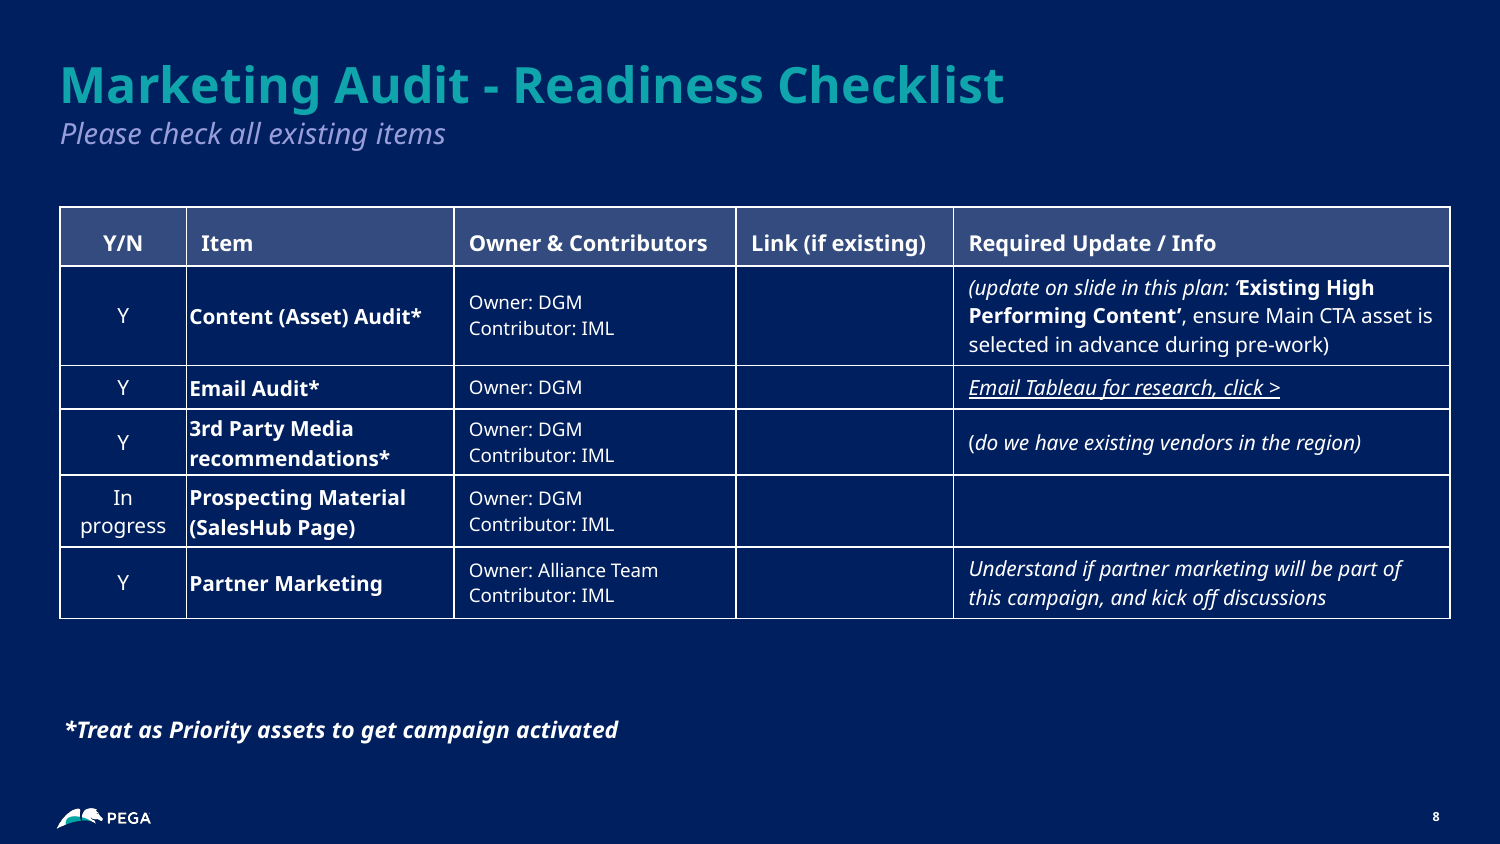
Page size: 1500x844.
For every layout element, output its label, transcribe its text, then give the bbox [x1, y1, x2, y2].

table_cell Partner Marketing [187, 548, 453, 618]
text_box *Treat as Priority assets to get campaign activated [48, 706, 635, 751]
subtitle Please check all existing items [59, 115, 1440, 161]
table_cell In progress [61, 476, 186, 546]
table_header Link (if existing) [737, 208, 953, 265]
table_cell Content (Asset) Audit* [187, 267, 453, 365]
table_cell Prospecting Material (SalesHub Page) [187, 476, 453, 546]
title Marketing Audit - Readiness Checklist [59, 60, 1441, 116]
table_cell Email Audit* [187, 366, 453, 408]
table_cell (update on slide in this plan: ‘Existing High Performing Content’, ensure Main CTA asset is selected in advance during pre-work) [954, 267, 1449, 365]
table_cell [737, 548, 953, 618]
table_cell Y [61, 548, 186, 618]
table_cell Y [61, 366, 186, 408]
table_cell 3rd Party Media recommendations* [187, 410, 453, 474]
table_header Owner & Contributors [455, 208, 735, 265]
table_header Y/N [61, 208, 186, 265]
table_cell [737, 476, 953, 546]
table_cell Y [61, 267, 186, 365]
table_cell [737, 267, 953, 365]
table_cell Owner: DGM Contributor: IML [455, 410, 735, 474]
table_cell (do we have existing vendors in the region) [954, 410, 1449, 474]
table_cell Owner: DGM [455, 366, 735, 408]
table_cell [737, 366, 953, 408]
table_cell Owner: Alliance Team Contributor: IML [455, 548, 735, 618]
table_cell Owner: DGM Contributor: IML [455, 267, 735, 365]
table_header Required Update / Info [954, 208, 1449, 265]
table_cell Owner: DGM Contributor: IML [455, 476, 735, 546]
table_header Item [187, 208, 453, 265]
table_cell Understand if partner marketing will be part of this campaign, and kick off discussions [954, 548, 1449, 618]
table_cell Email Tableau for research, click > [954, 366, 1449, 408]
table_cell Y [61, 410, 186, 474]
table_cell [954, 476, 1449, 546]
slide_number 8 [1387, 796, 1440, 827]
table_cell [737, 410, 953, 474]
